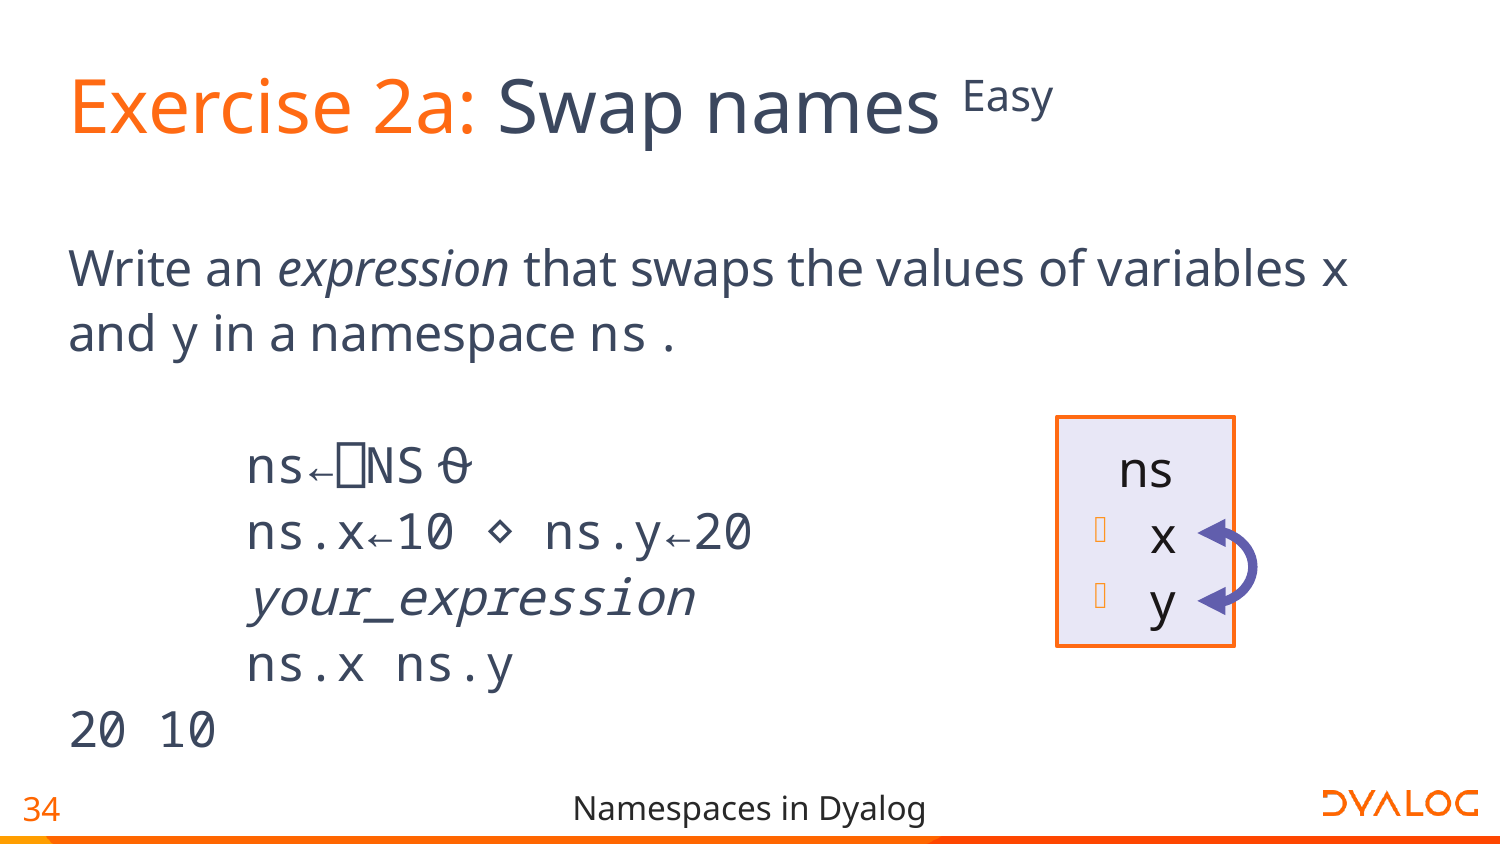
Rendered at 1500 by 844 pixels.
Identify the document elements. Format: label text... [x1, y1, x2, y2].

picture [1323, 790, 1478, 816]
title Exercise 2a: Swap names Easy [53, 43, 1203, 157]
picture [0, 836, 1500, 844]
text_box ns x y [1055, 415, 1236, 648]
list Write an expression that swaps the values of variables x and y in a namespace ns . ns←⎕NS⍬ ns.x←10 ⋄ ns.y←20 your_expression ns.x ns.y 20 10 [53, 222, 1444, 800]
text_box [1197, 524, 1254, 610]
